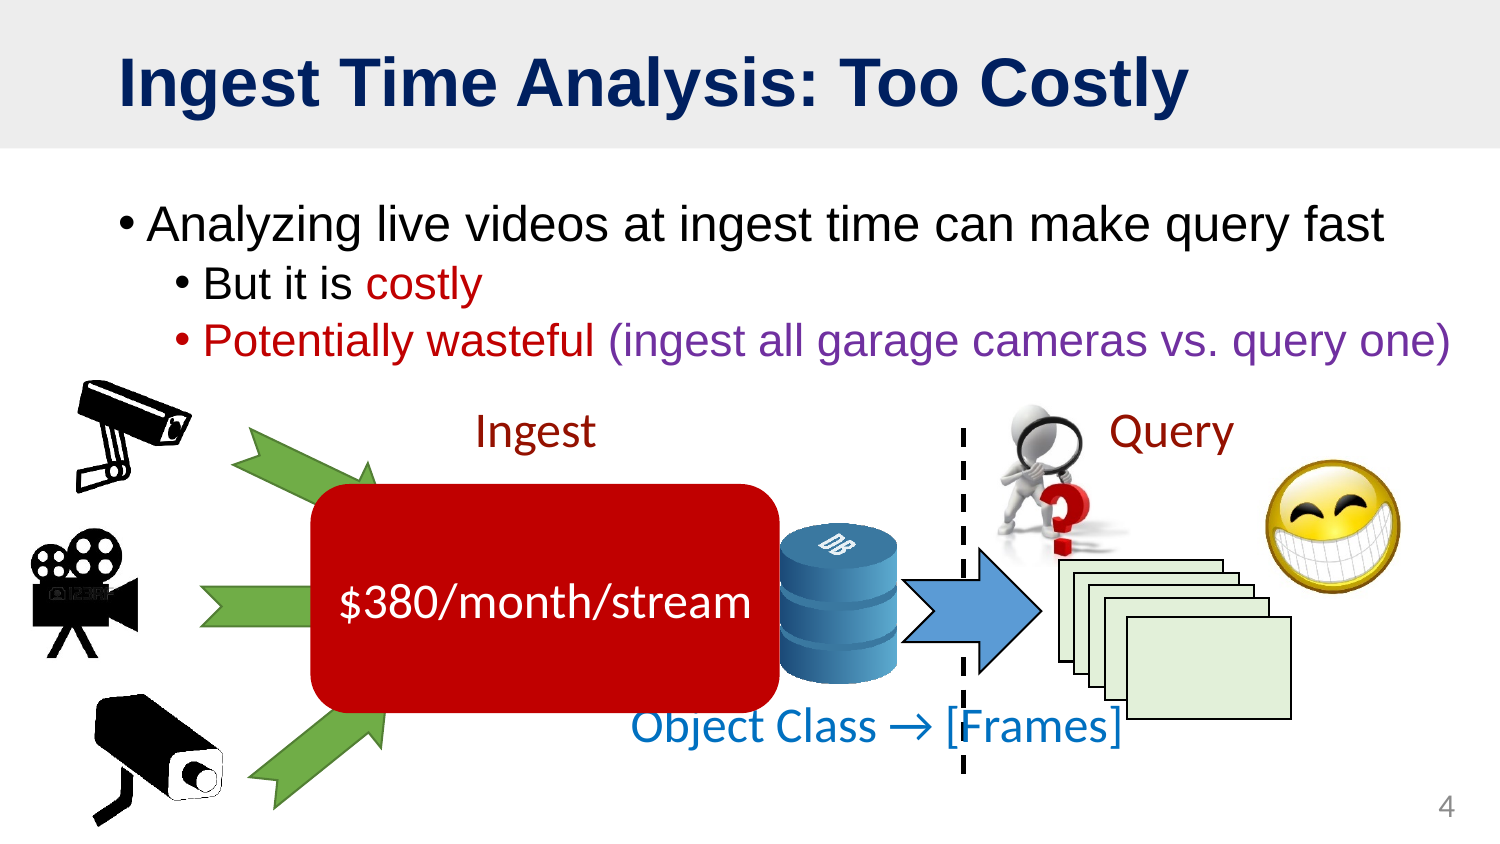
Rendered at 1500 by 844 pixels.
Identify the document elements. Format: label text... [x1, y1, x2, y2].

list Analyzing live videos at ingest time can make query fast But it is costly Potentially wasteful (ingest all garage cameras vs. query one) [103, 190, 1486, 386]
text_box Ingest [459, 390, 613, 466]
slide_number 4 [1132, 782, 1471, 827]
picture [69, 372, 197, 500]
text_box $380/month/stream [310, 483, 780, 714]
picture [92, 694, 223, 827]
text_box [900, 579, 963, 644]
text_box Query [1094, 390, 1250, 466]
picture [1257, 456, 1412, 604]
text_box Object Class → [Frames] [615, 685, 963, 761]
text_box Object Class → [Frames] [964, 685, 1139, 761]
text_box [246, 710, 386, 811]
title Ingest Time Analysis: Too Costly [103, 19, 1471, 149]
picture [980, 395, 1131, 567]
picture [24, 520, 145, 666]
picture [386, 515, 696, 691]
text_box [1058, 559, 1292, 719]
picture [780, 523, 897, 684]
text_box [964, 546, 1043, 676]
text_box [230, 426, 376, 505]
text_box [199, 585, 310, 628]
